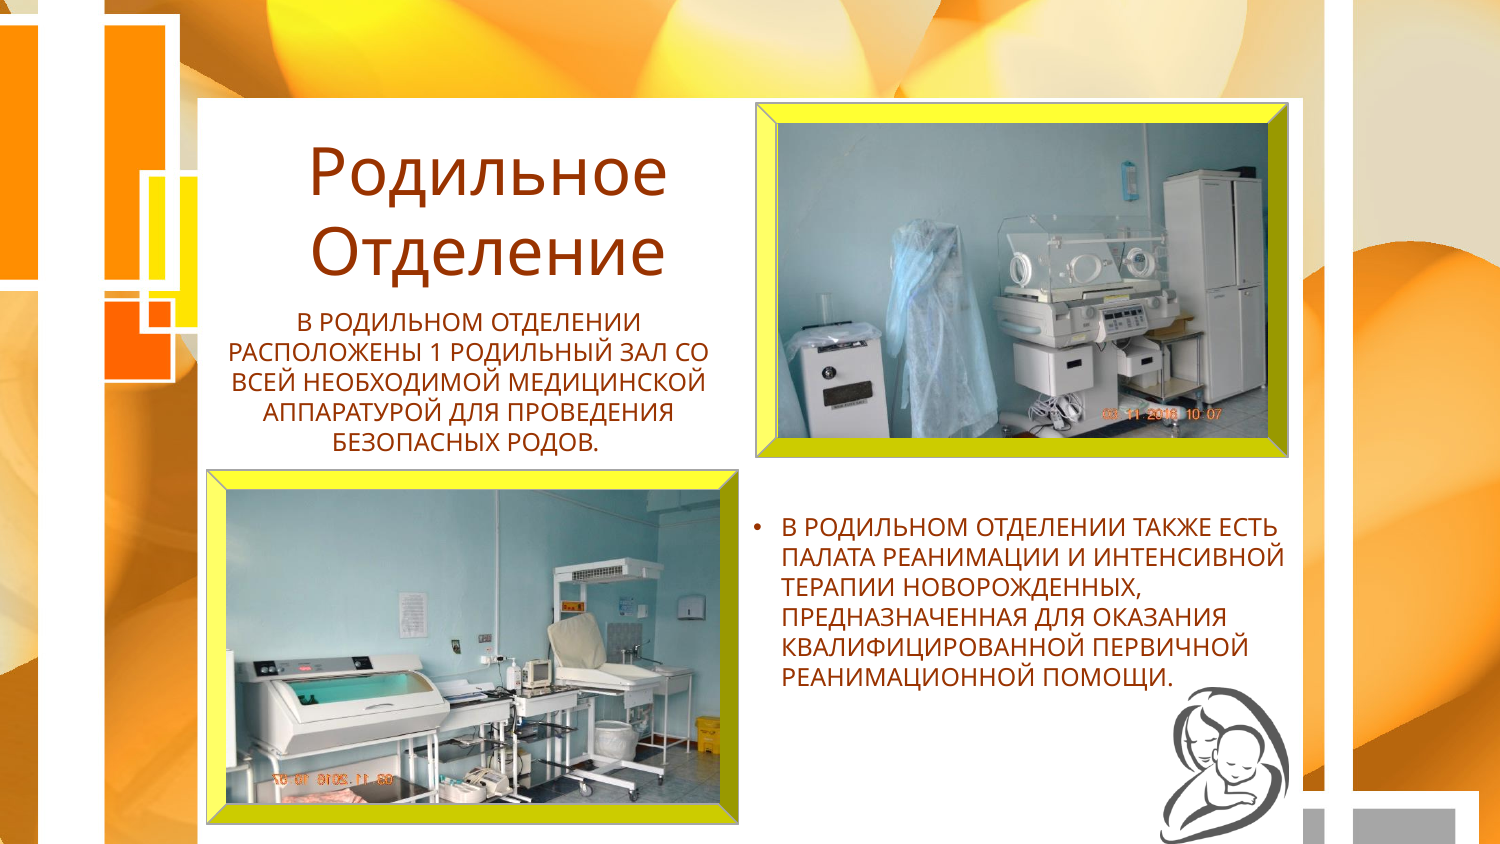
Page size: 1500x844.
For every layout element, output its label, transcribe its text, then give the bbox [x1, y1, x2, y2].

text_box [754, 101, 1290, 460]
text_box В РОДИЛЬНОМ ОТДЕЛЕНИИ ТАКЖЕ ЕСТЬ ПАЛАТА РЕАНИМАЦИИ И ИНТЕНСИВНОЙ ТЕРАПИИ НОВОРОЖДЕННЫХ, ПРЕДНАЗНАЧЕННАЯ ДЛЯ ОКАЗАНИЯ КВАЛИФИЦИРОВАННОЙ ПЕРВИЧНОЙ РЕАНИМАЦИОННОЙ ПОМОЩИ. [738, 504, 1311, 699]
text_box [205, 468, 741, 826]
text_box В РОДИЛЬНОМ ОТДЕЛЕНИИ РАСПОЛОЖЕНЫ 1 РОДИЛЬНЫЙ ЗАЛ СО ВСЕЙ НЕОБХОДИМОЙ МЕДИЦИНСКОЙ АППАРАТУРОЙ ДЛЯ ПРОВЕДЕНИЯ БЕЗОПАСНЫХ РОДОВ. [211, 299, 727, 464]
picture [0, 0, 1500, 844]
text_box Родильное Отделение [205, 160, 754, 258]
